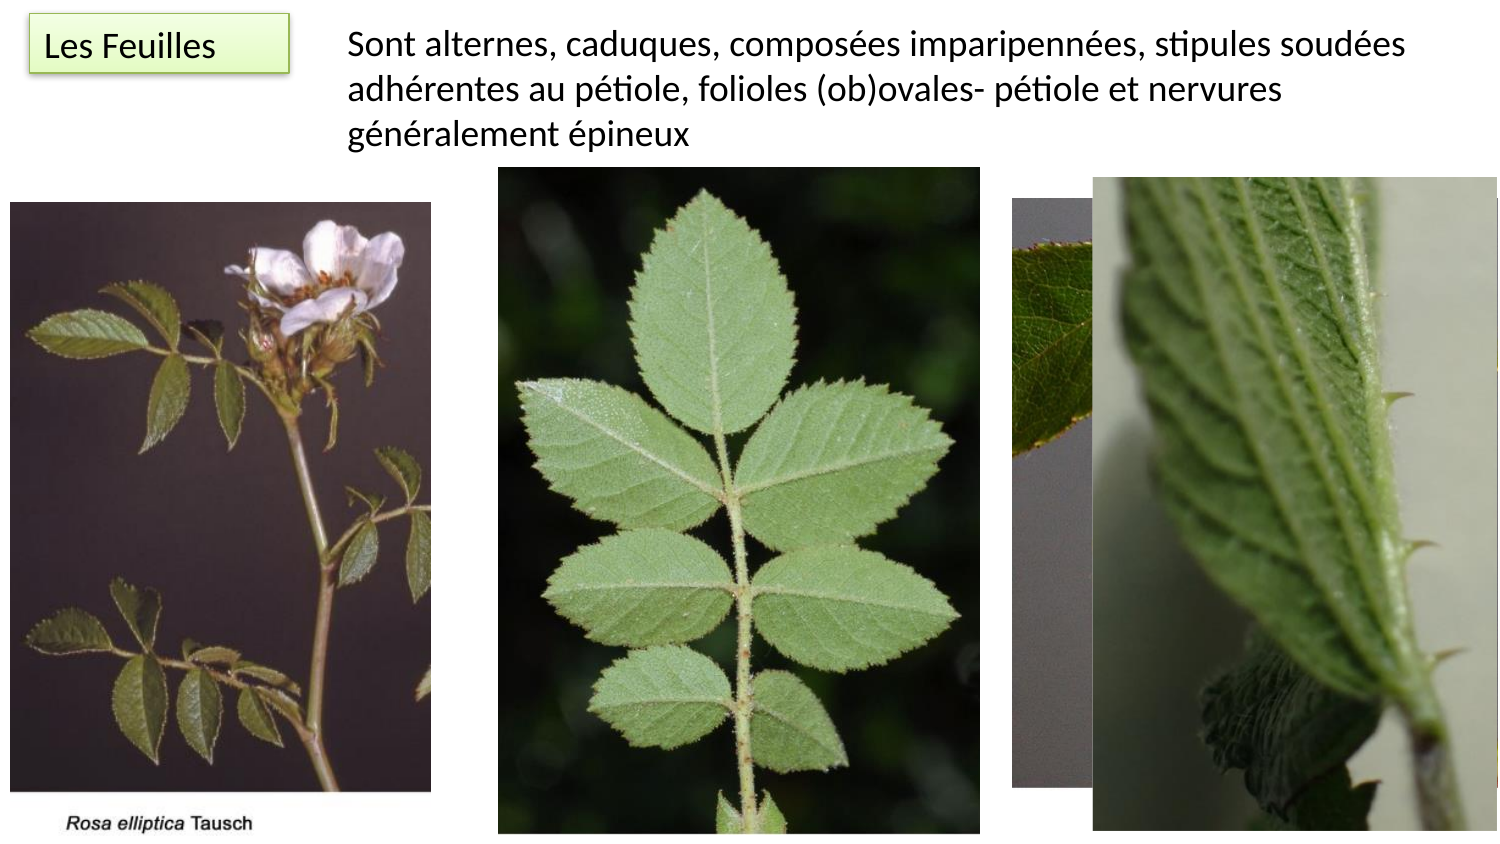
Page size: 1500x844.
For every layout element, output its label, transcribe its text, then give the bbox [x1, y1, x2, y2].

picture [498, 166, 1500, 835]
picture [10, 201, 431, 844]
text_box Sont alternes, caduques, composées imparipennées, stipules soudées adhérentes au pétiole, folioles (ob)ovales- pétiole et nervures généralement épineux [332, 11, 1500, 162]
text_box Les Feuilles [29, 13, 290, 74]
